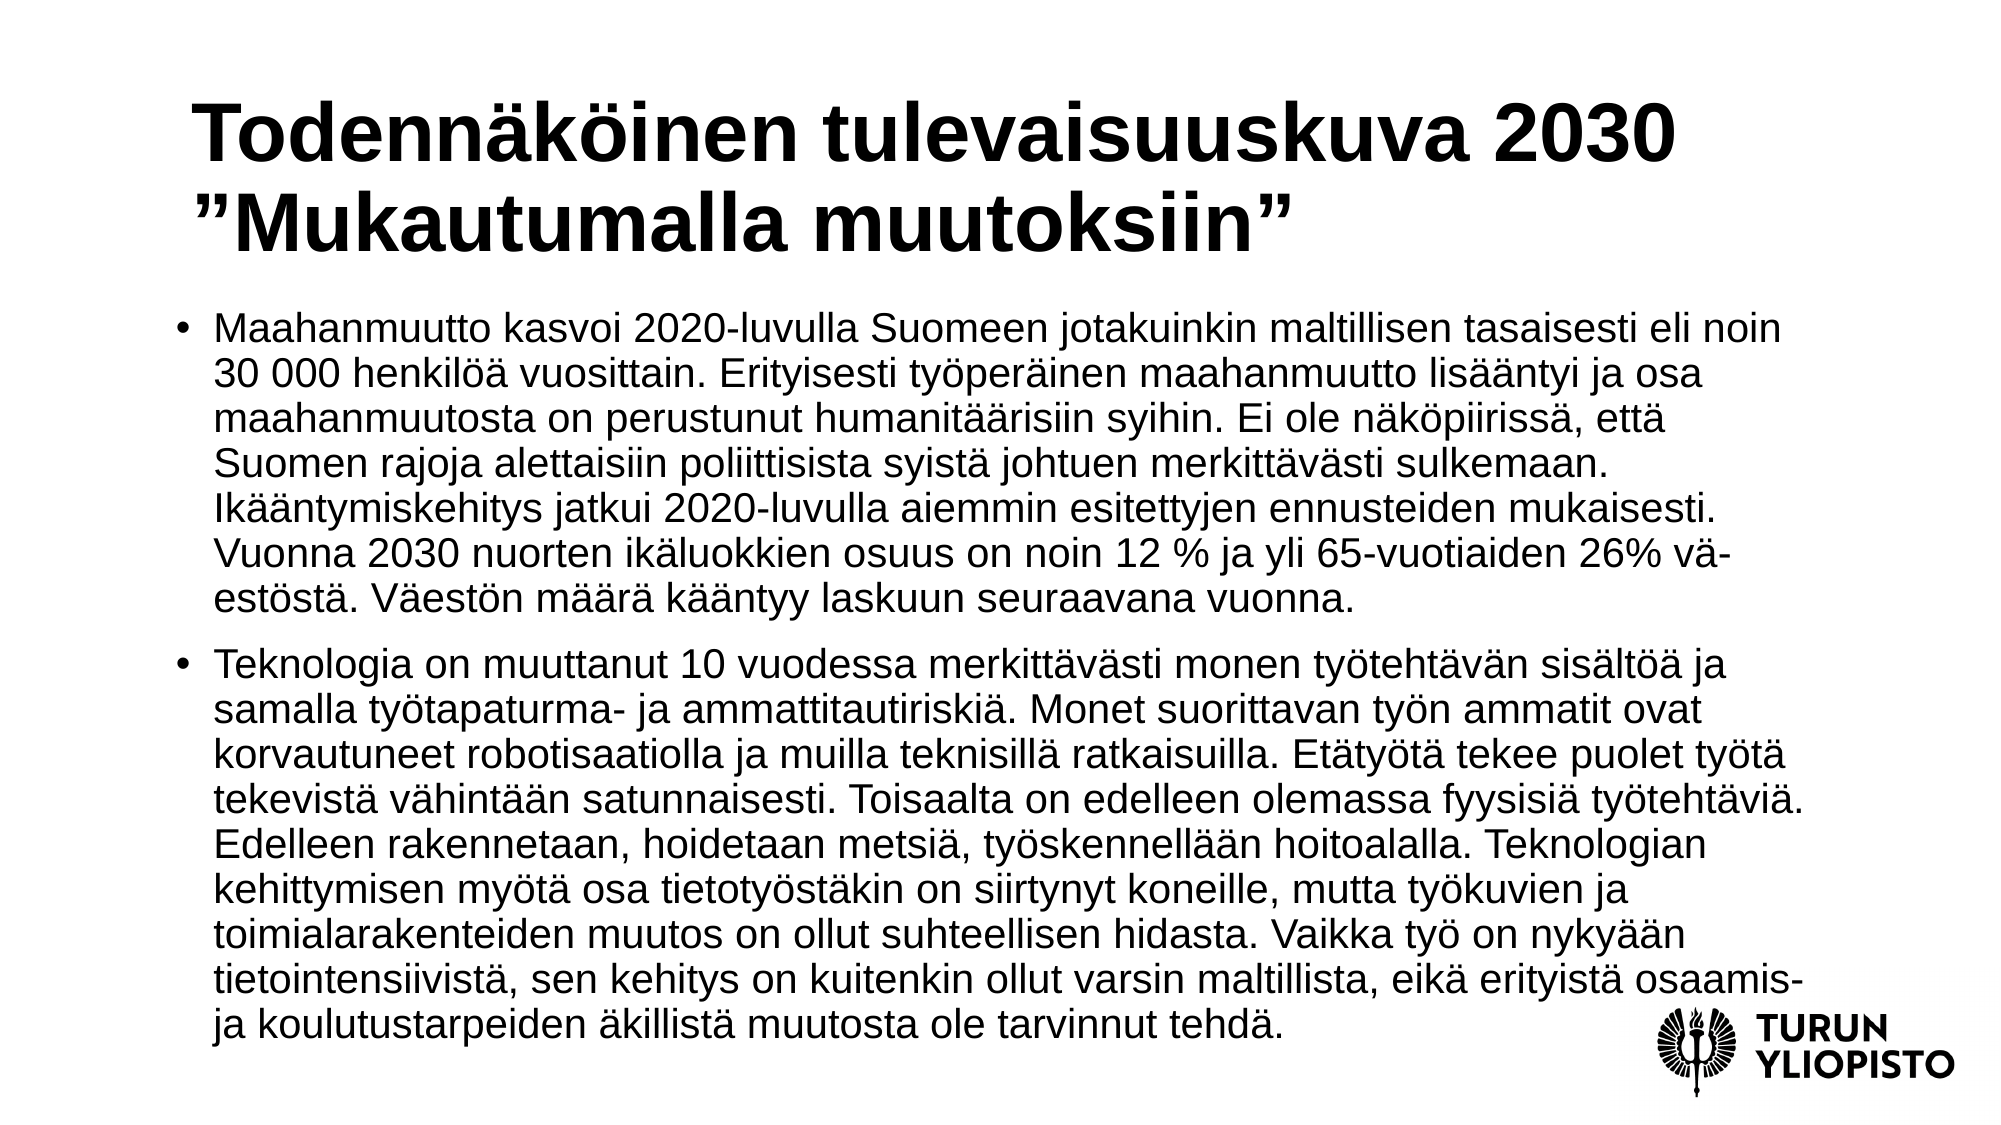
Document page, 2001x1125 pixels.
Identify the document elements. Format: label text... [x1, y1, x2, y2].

title Todennäköinen tulevaisuuskuva 2030 ”Mukautumalla muutoksiin” [176, 71, 1842, 278]
picture [1610, 967, 2000, 1125]
list Maahanmuutto kasvoi 2020-luvulla Suomeen jotakuinkin maltillisen tasaisesti eli noin 30 000 henkilöä vuosittain. Erityisesti työperäinen maahanmuutto lisääntyi ja osa maahanmuutosta on perustunut humanitäärisiin syihin. Ei ole näköpiirissä, että Suomen rajoja alettaisiin poliittisista syistä johtuen merkittävästi sulkemaan. Ikääntymiskehitys jatkui 2020-luvulla aiemmin esitettyjen ennusteiden mukaisesti. Vuonna 2030 nuorten ikäluokkien osuus on noin 12 % ja yli 65-vuotiaiden 26% vä-estöstä. Väestön määrä kääntyy laskuun seuraavana vuonna. Teknologia on muuttanut 10 vuodessa merkittävästi monen työtehtävän sisältöä ja samalla työtapaturma- ja ammattitautiriskiä. Monet suorittavan työn ammatit ovat korvautuneet robotisaatiolla ja muilla teknisillä ratkaisuilla. Etätyötä tekee puolet työtä tekevistä vähintään satunnaisesti. Toisaalta on edelleen olemassa fyysisiä työtehtäviä. Edelleen rakennetaan, hoidetaan metsiä, työskennellään hoitoalalla. Teknologian kehittymisen myötä osa tietotyöstäkin on siirtynyt koneille, mutta työkuvien ja toimialarakenteiden muutos on ollut suhteellisen hidasta. Vaikka työ on nykyään tietointensiivistä, sen kehitys on kuitenkin ollut varsin maltillista, eikä erityistä osaamis- ja koulutustarpeiden äkillistä muutosta ole tarvinnut tehdä. [160, 299, 1841, 1011]
